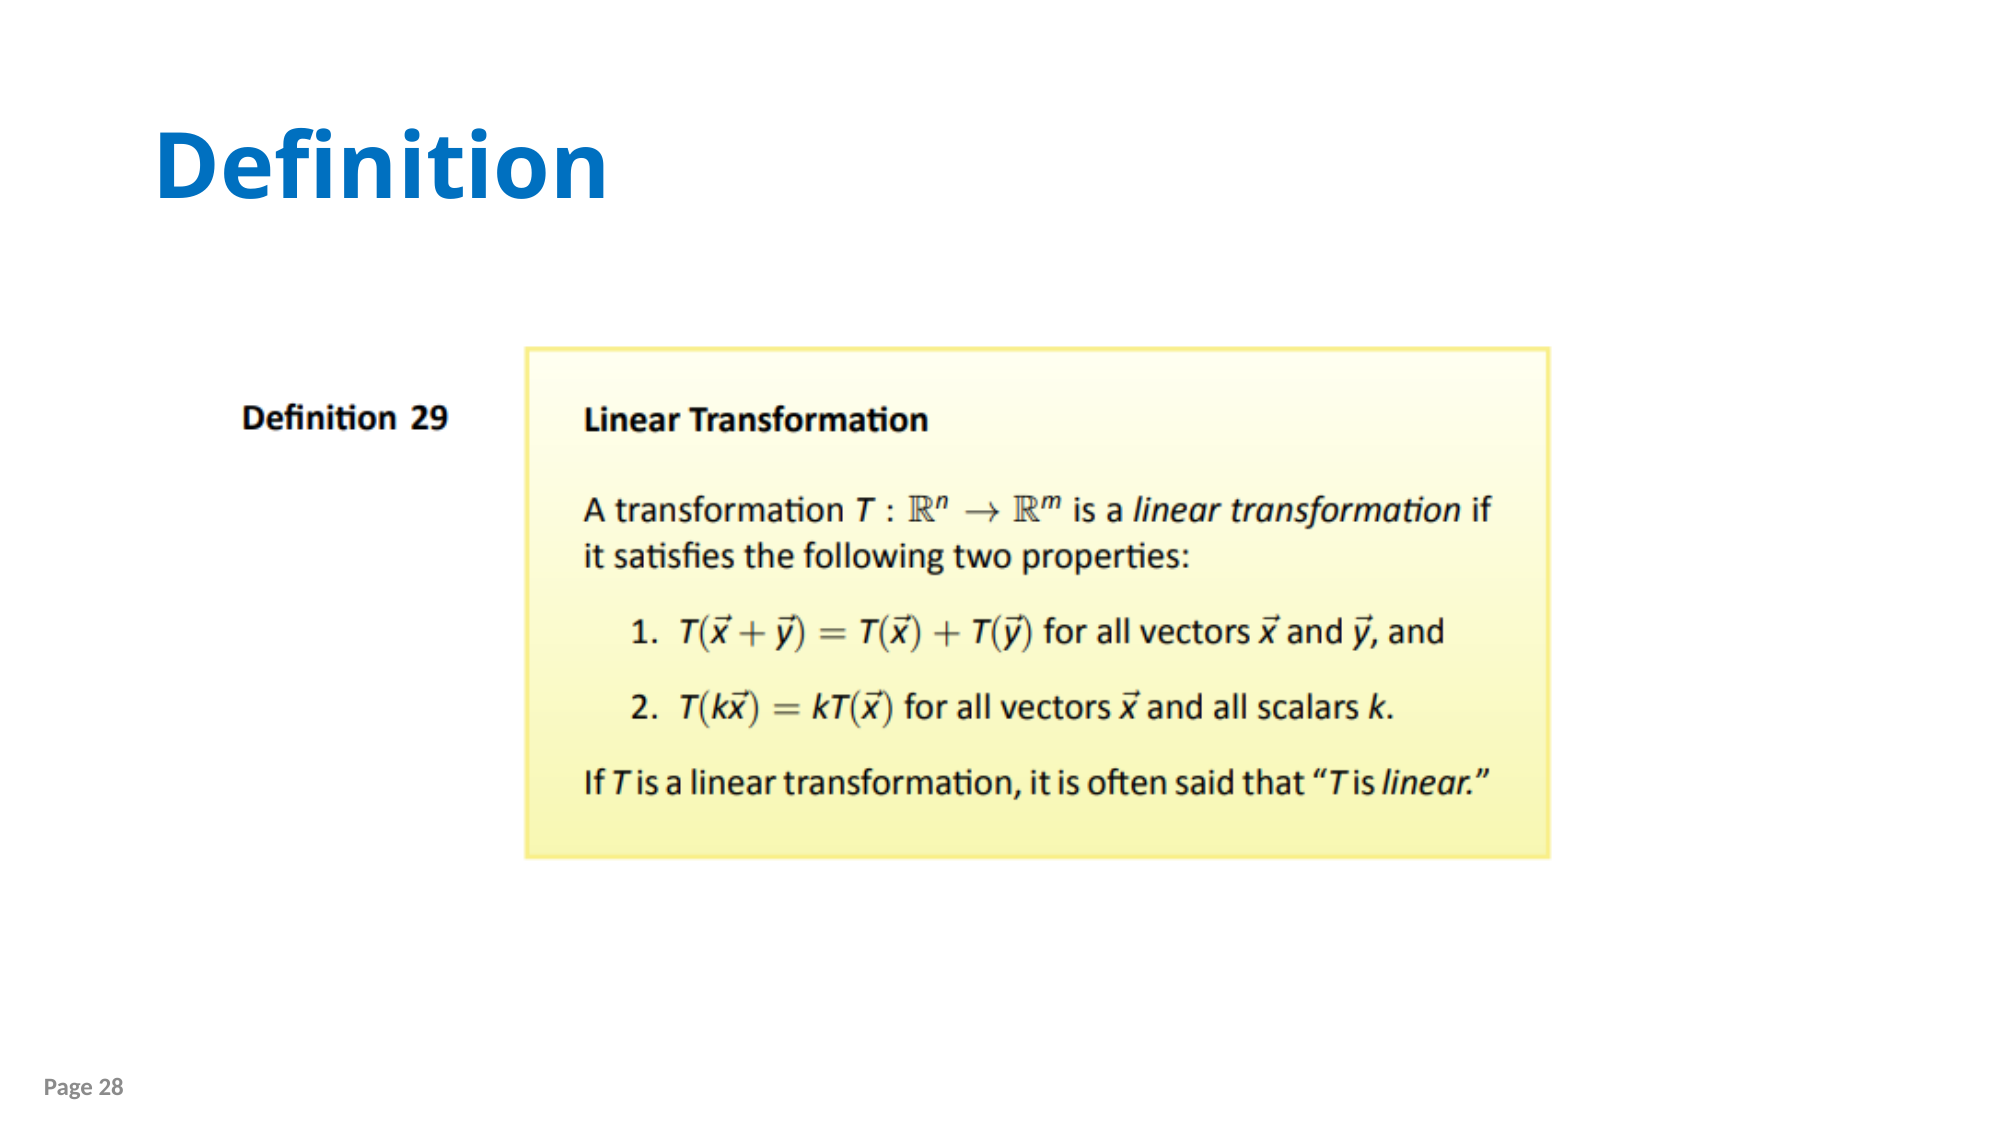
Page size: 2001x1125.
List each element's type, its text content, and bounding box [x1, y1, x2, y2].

picture [237, 334, 1563, 872]
slide_number Page 28 [28, 1055, 479, 1116]
title Definition [137, 59, 1863, 278]
